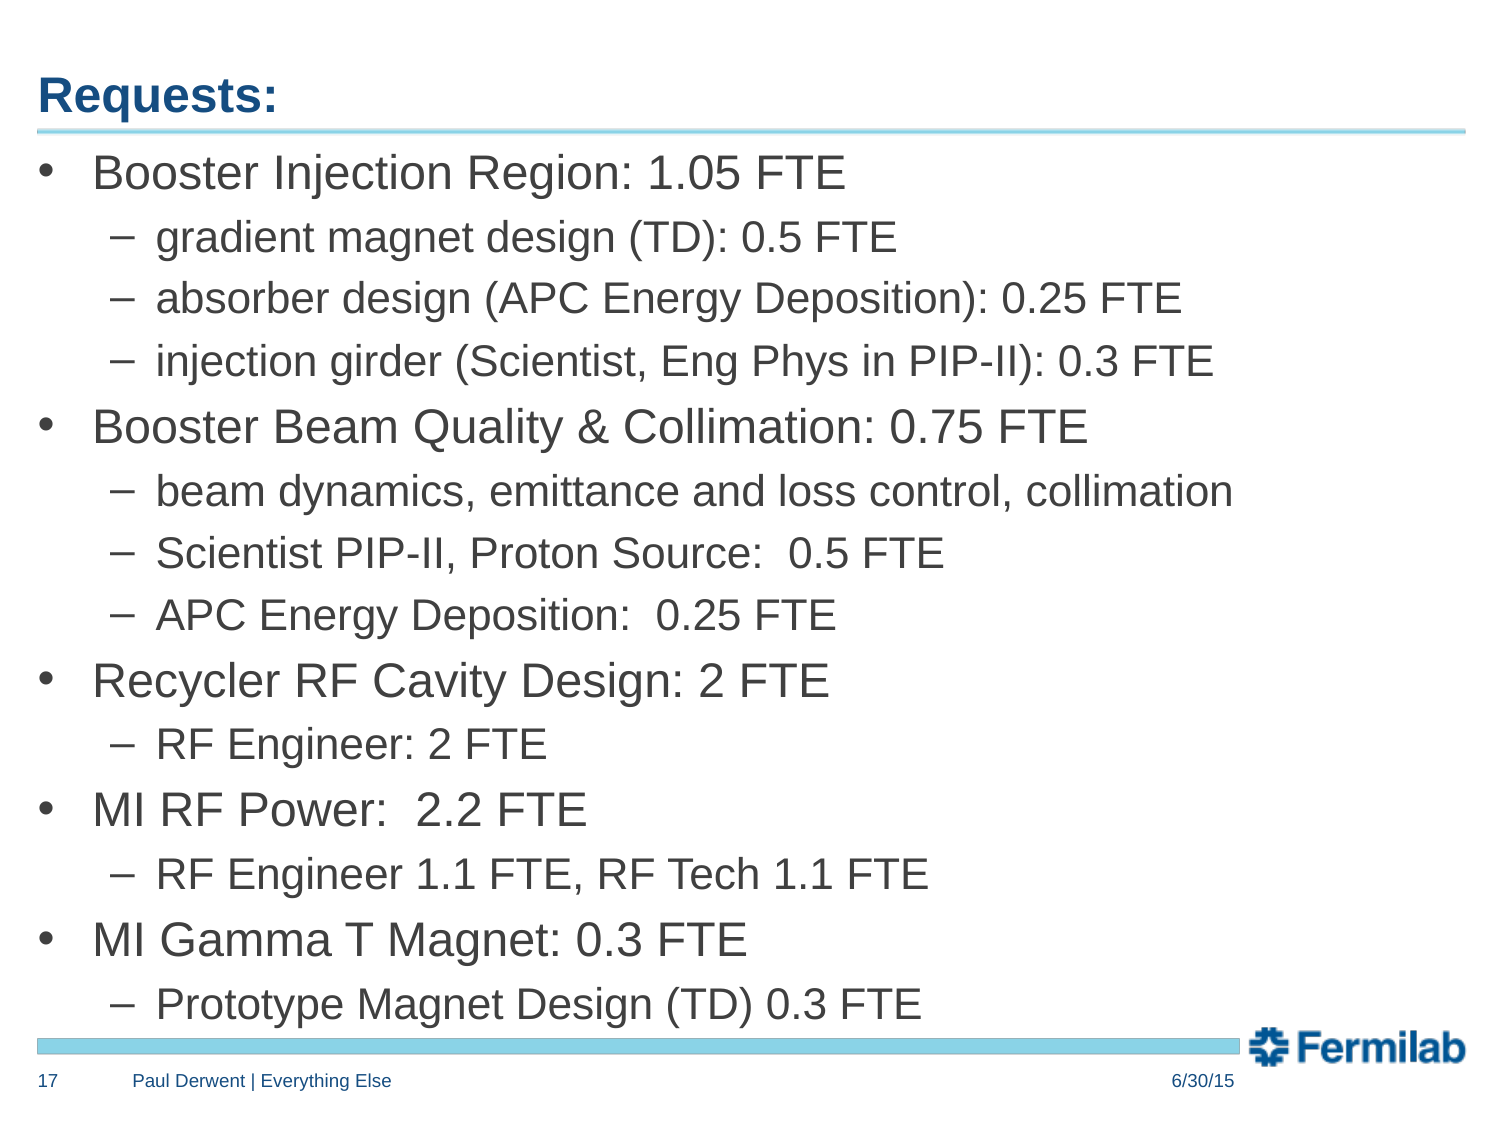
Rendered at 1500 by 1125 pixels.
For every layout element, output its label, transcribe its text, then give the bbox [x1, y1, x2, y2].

list Booster Injection Region: 1.05 FTE gradient magnet design (TD): 0.5 FTE absorber design (APC Energy Deposition): 0.25 FTE injection girder (Scientist, Eng Phys in PIP-II): 0.3 FTE Booster Beam Quality & Collimation: 0.75 FTE beam dynamics, emittance and loss control, collimation Scientist PIP-II, Proton Source: 0.5 FTE APC Energy Deposition: 0.25 FTE Recycler RF Cavity Design: 2 FTE RF Engineer: 2 FTE MI RF Power: 2.2 FTE RF Engineer 1.1 FTE, RF Tech 1.1 FTE MI Gamma T Magnet: 0.3 FTE Prototype Magnet Design (TD) 0.3 FTE [37, 140, 1461, 1033]
slide_number 17 [37, 1068, 111, 1109]
footer Paul Derwent | Everything Else [132, 1068, 1014, 1109]
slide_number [1058, 1068, 1235, 1109]
title Requests: [37, 17, 1463, 123]
